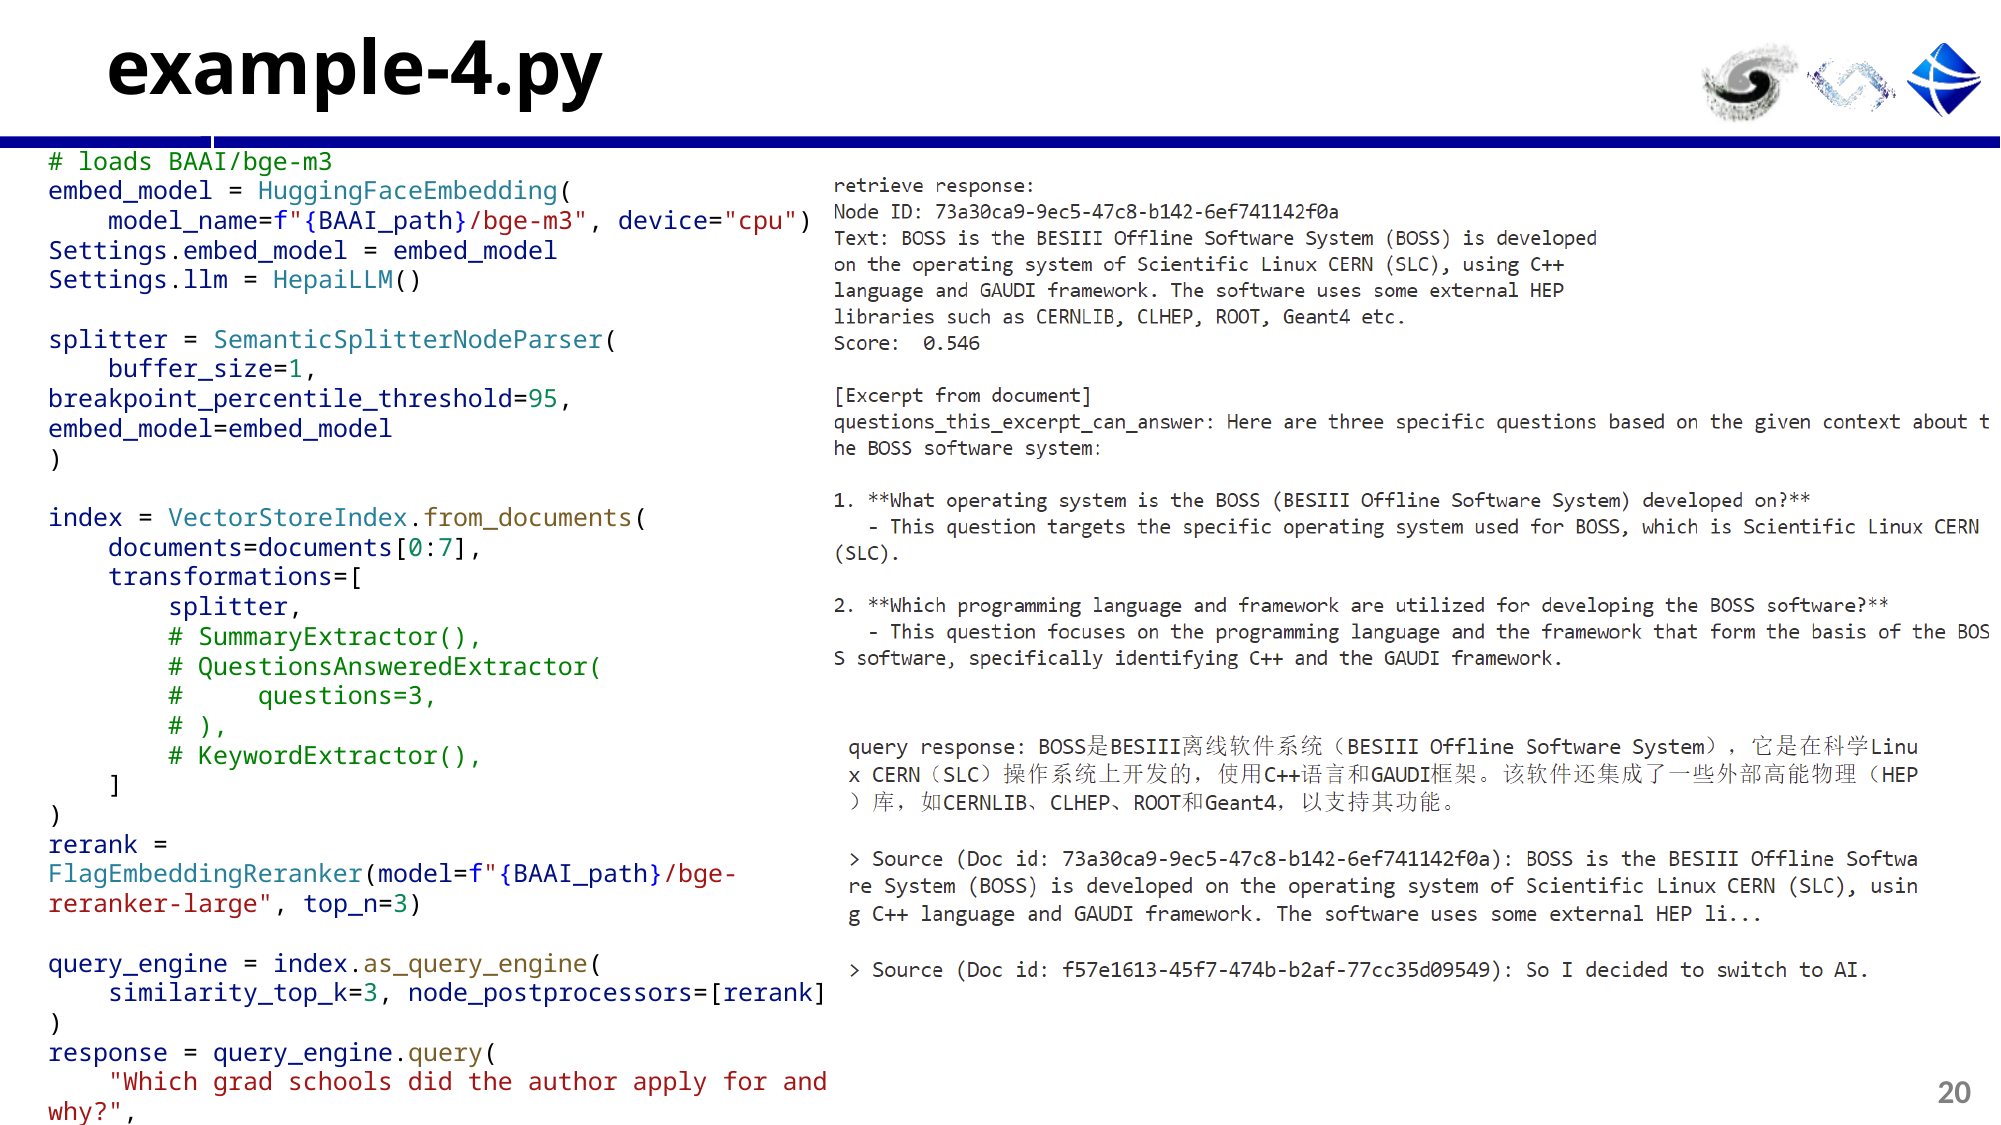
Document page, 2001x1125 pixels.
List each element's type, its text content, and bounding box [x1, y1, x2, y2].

text_box # loads BAAI/bge-m3 embed_model = HuggingFaceEmbedding( model_name=f"{BAAI_path}/bge-m3", device="cpu") Settings.embed_model = embed_model Settings.llm = HepaiLLM() splitter = SemanticSplitterNodeParser( buffer_size=1, breakpoint_percentile_threshold=95, embed_model=embed_model ) index = VectorStoreIndex.from_documents( documents=documents[0:7], transformations=[ splitter, # SummaryExtractor(), # QuestionsAnsweredExtractor( # questions=3, # ), # KeywordExtractor(), ] ) rerank = FlagEmbeddingReranker(model=f"{BAAI_path}/bge-reranker-large", top_n=3) query_engine = index.as_query_engine( similarity_top_k=3, node_postprocessors=[rerank] ) response = query_engine.query( "Which grad schools did the author apply for and why?", ) [33, 137, 872, 1125]
picture [835, 174, 1989, 699]
picture [1907, 43, 1981, 117]
title example-4.py [91, 22, 1652, 121]
picture [1695, 19, 1901, 136]
picture [835, 735, 1925, 1004]
